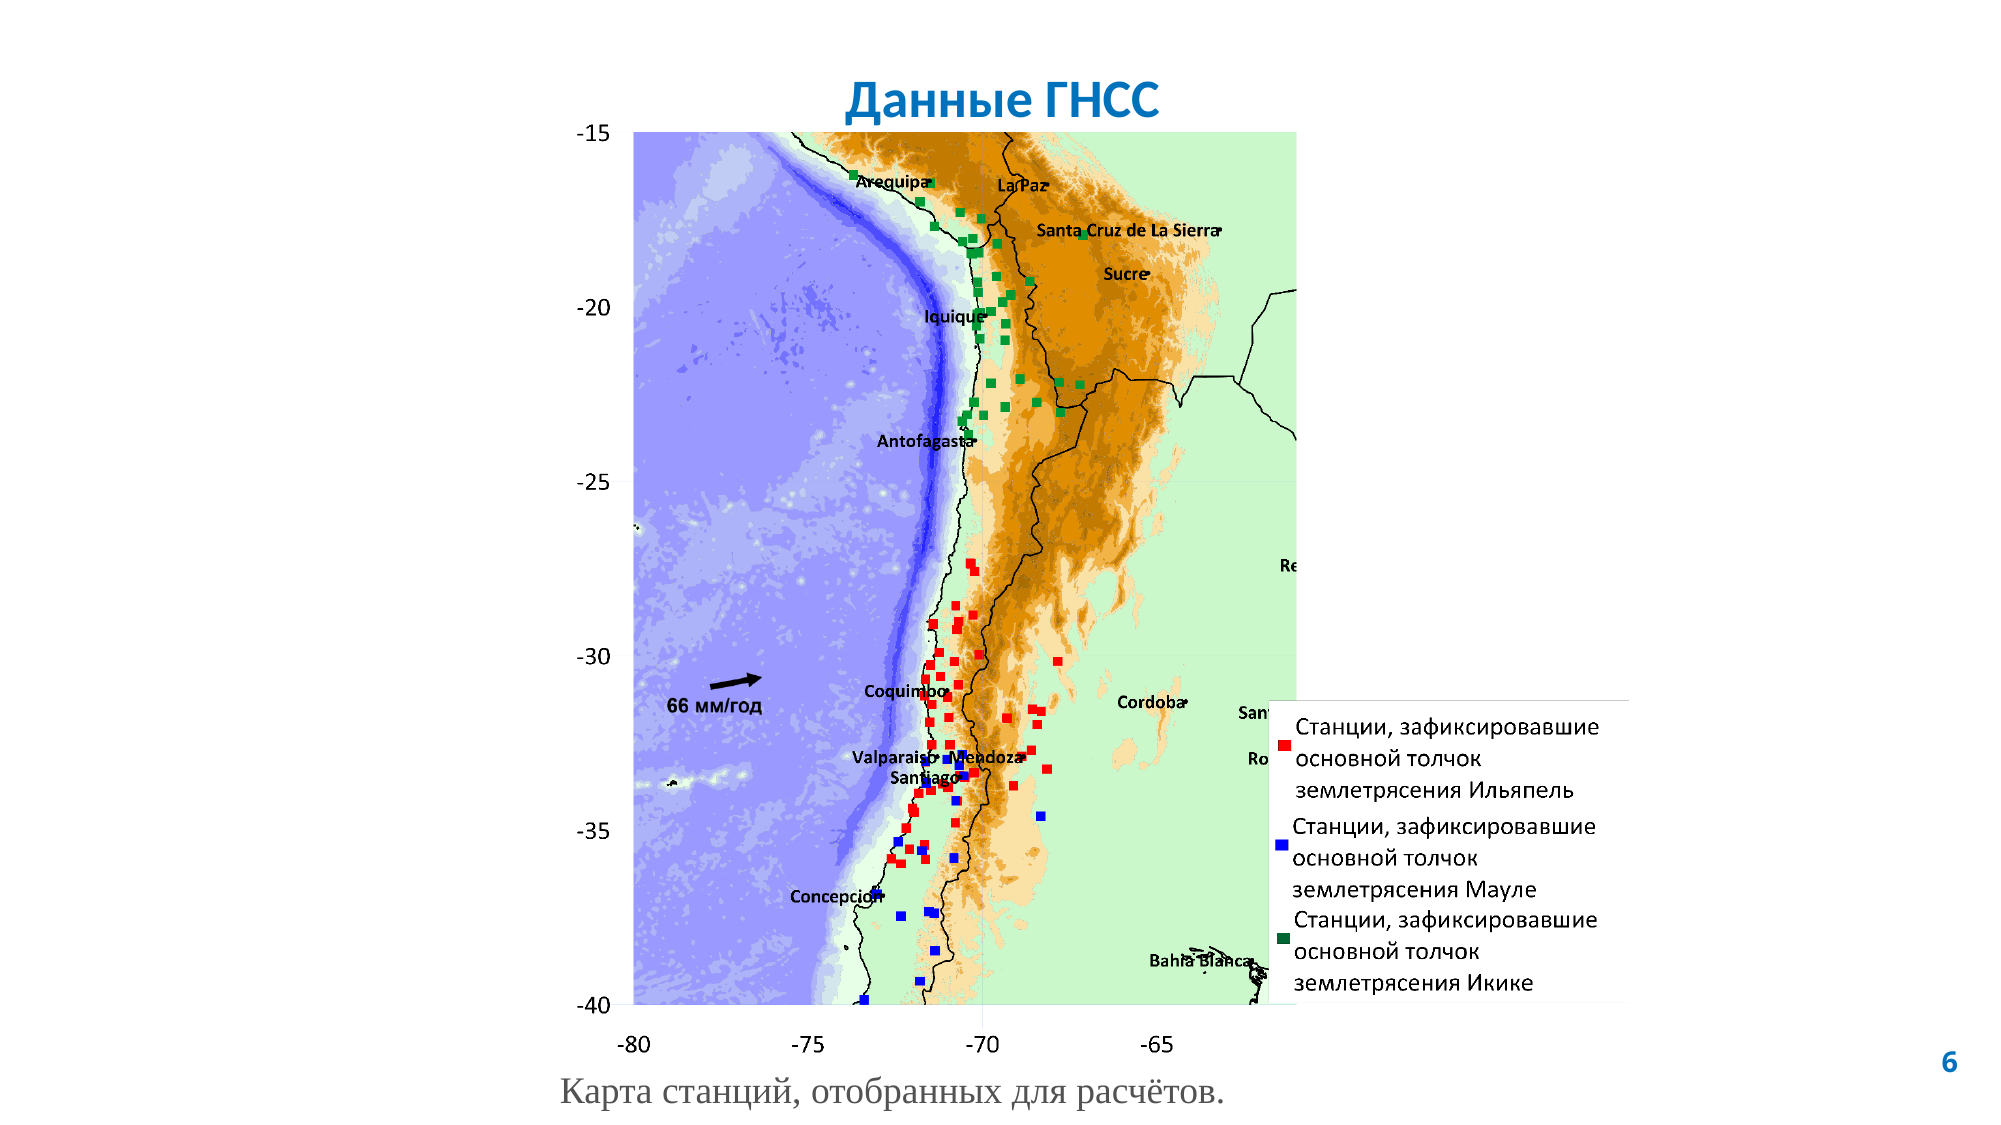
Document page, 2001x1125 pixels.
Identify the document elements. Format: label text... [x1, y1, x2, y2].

text_box Карта станций, отобранных для расчётов. [544, 1058, 1241, 1119]
slide_number 6 [1853, 1020, 1974, 1106]
picture [0, 0, 2001, 1125]
text_box Данные ГНСС [480, 48, 1525, 164]
